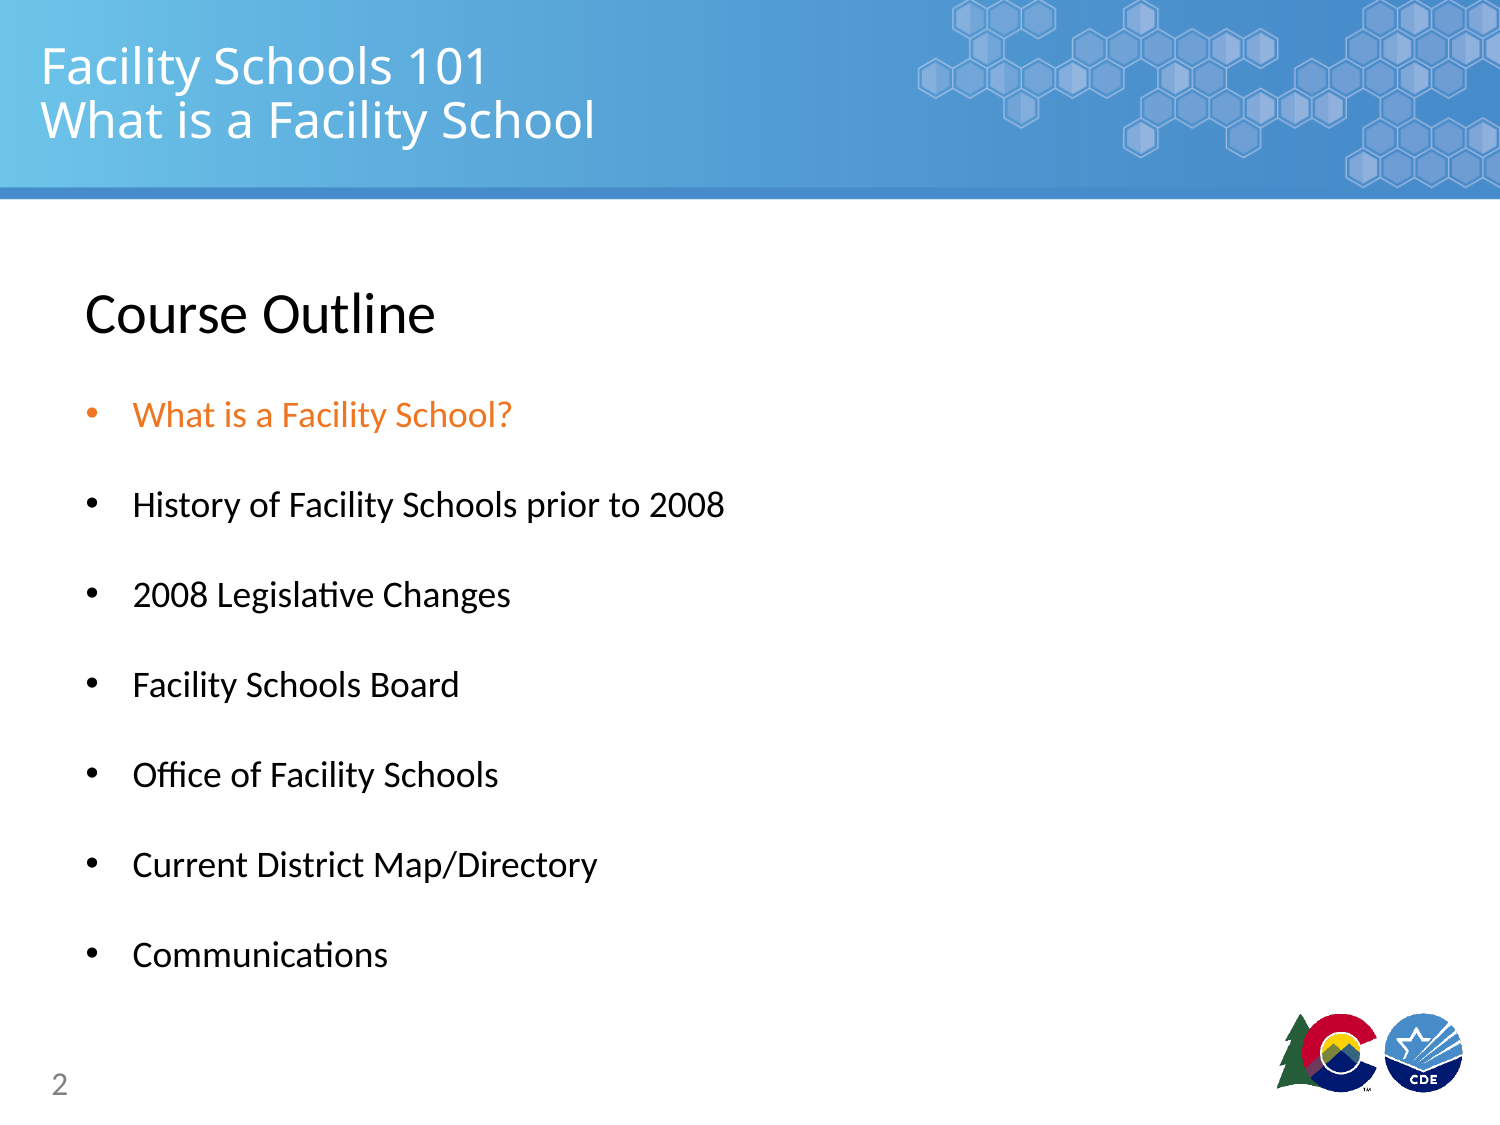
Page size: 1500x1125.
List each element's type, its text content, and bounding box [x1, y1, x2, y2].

text_box Course Outline What is a Facility School? History of Facility Schools prior to 2008 2008 Legislative Changes Facility Schools Board Office of Facility Schools Current District Map/Directory Communications [70, 267, 826, 1073]
picture [1275, 1012, 1463, 1093]
slide_number 2 [36, 1054, 375, 1115]
title Facility Schools 101 What is a Facility School [40, 41, 1038, 166]
picture [0, 0, 1500, 200]
